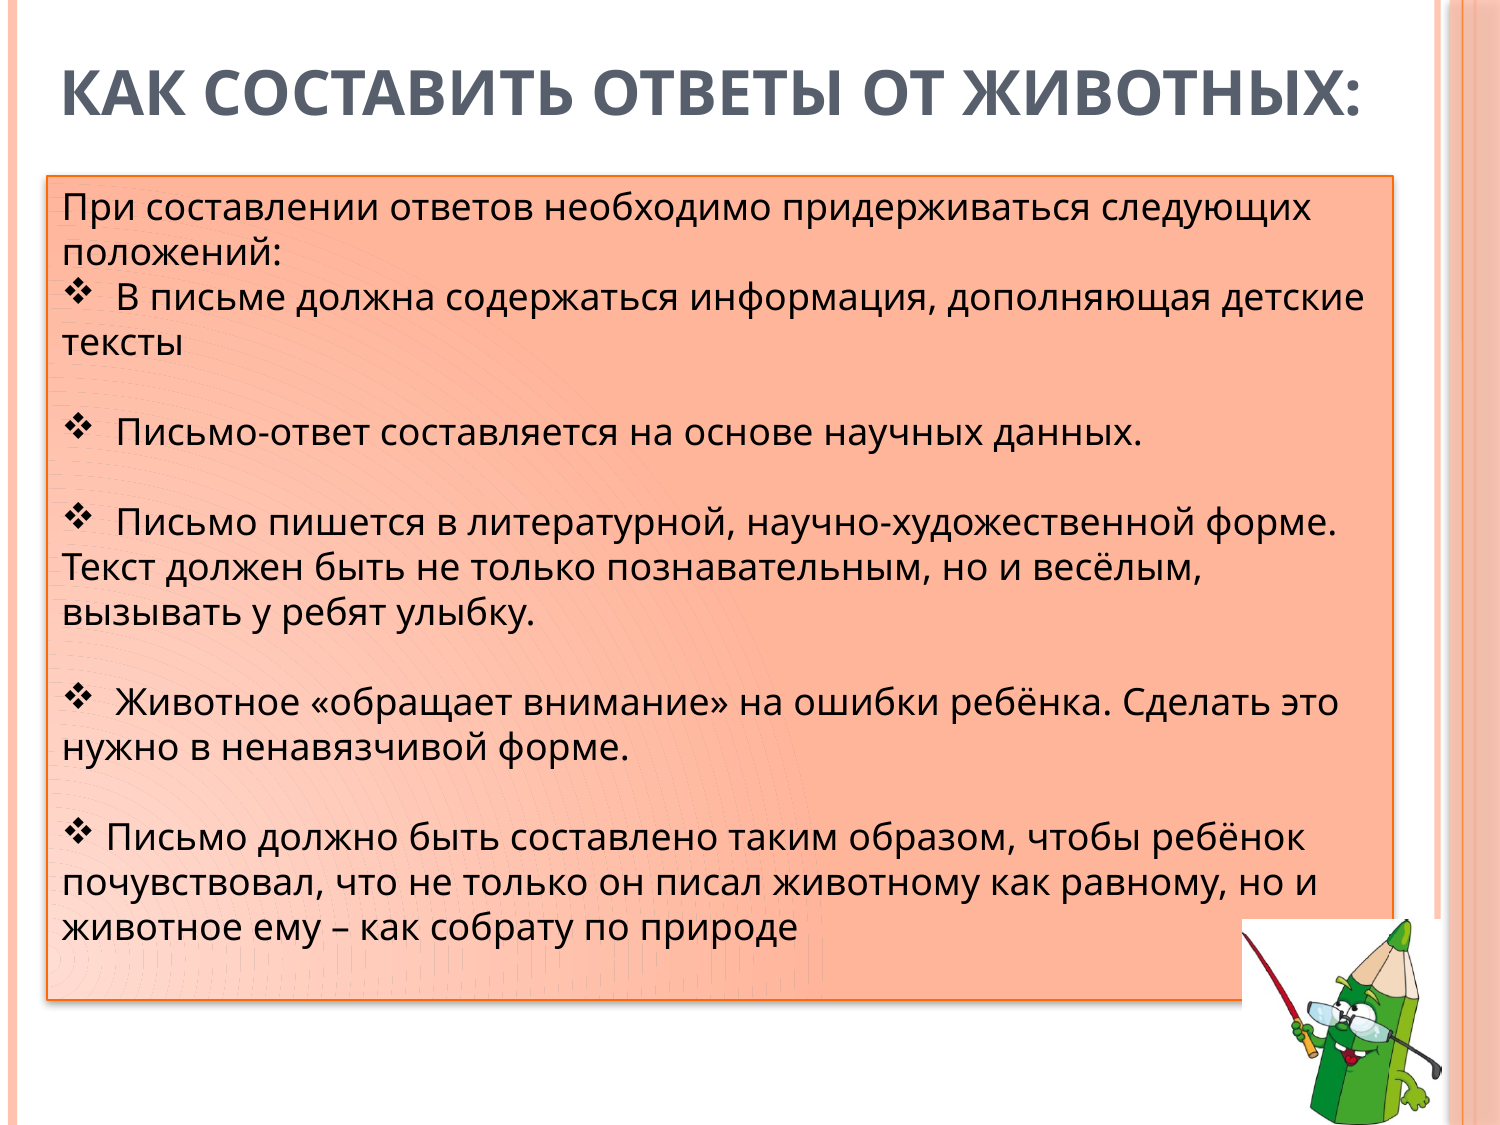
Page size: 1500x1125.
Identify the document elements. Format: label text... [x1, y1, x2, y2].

picture [1241, 919, 1442, 1125]
text_box При составлении ответов необходимо придерживаться следующих положений: В письме должна содержаться информация, дополняющая детские тексты Письмо-ответ составляется на основе научных данных. Письмо пишется в литературной, научно-художественной форме. Текст должен быть не только познавательным, но и весёлым, вызывать у ребят улыбку. Животное «обращает внимание» на ошибки ребёнка. Сделать это нужно в ненавязчивой форме. Письмо должно быть составлено таким образом, чтобы ребёнок почувствовал, что не только он писал животному как равному, но и животное ему – как собрату по природе [46, 175, 1394, 1001]
title Как составить ответы от животных: [0, 0, 1424, 136]
